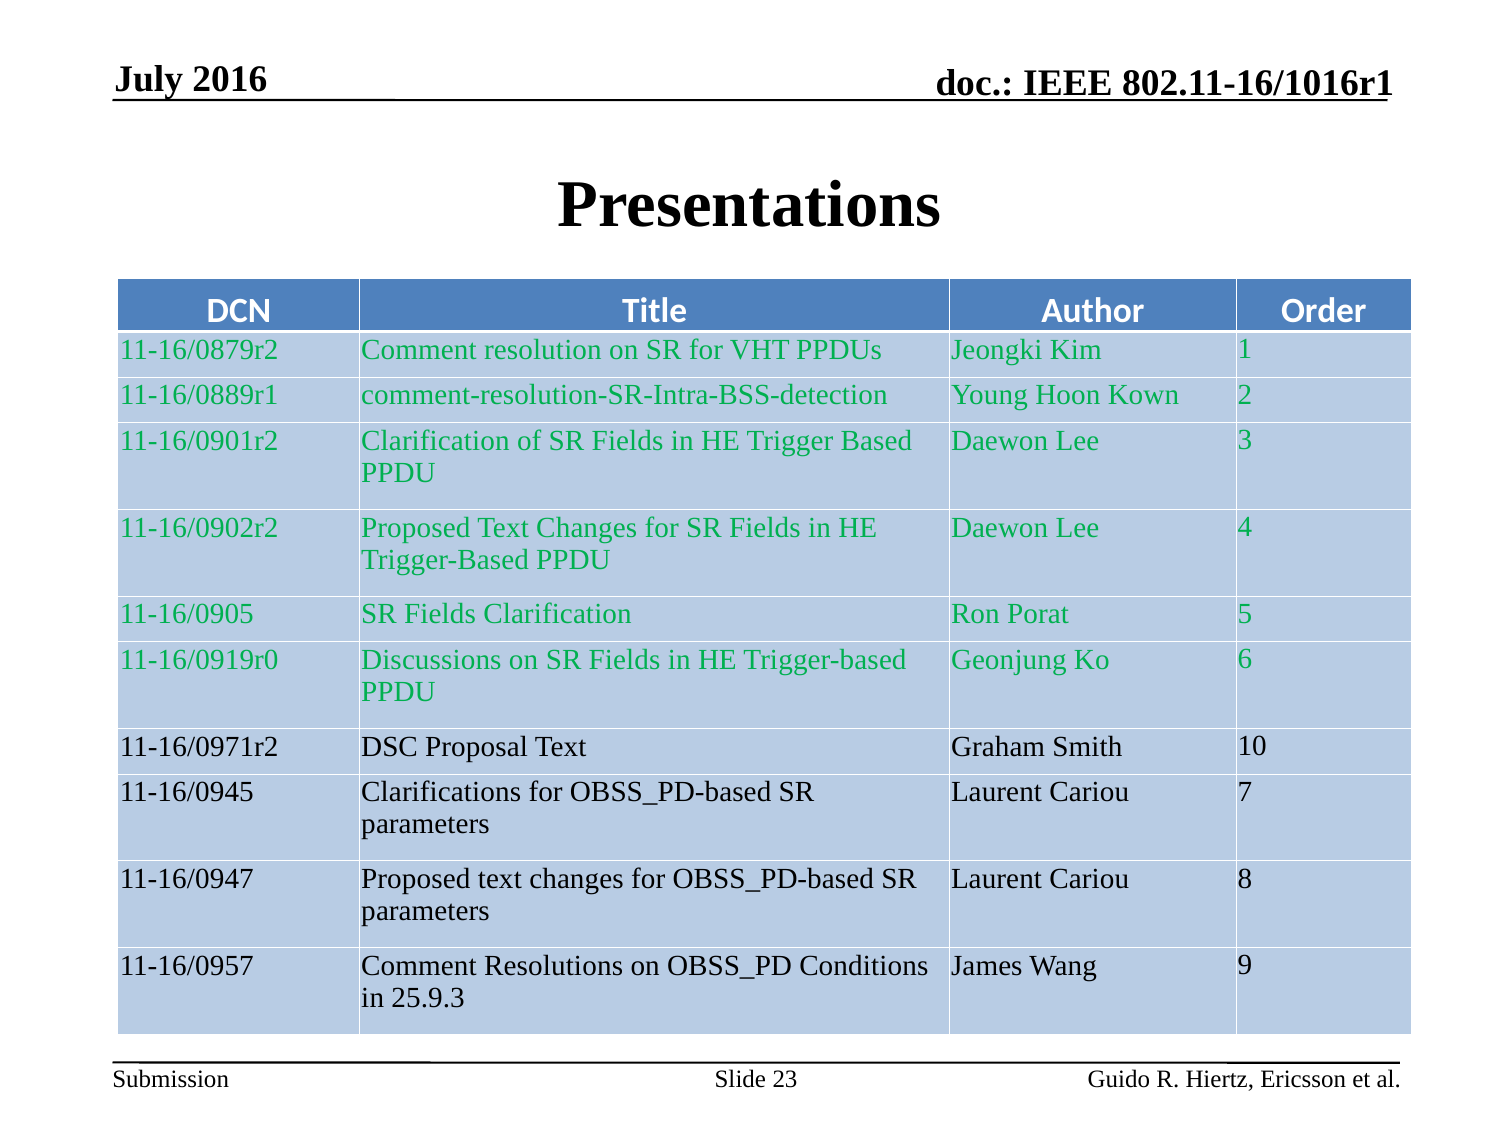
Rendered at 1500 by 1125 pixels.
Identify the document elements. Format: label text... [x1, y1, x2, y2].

table_cell 11-16/0971r2 [118, 729, 359, 774]
table_cell 9 [1237, 948, 1411, 1034]
table_cell DSC Proposal Text [360, 729, 949, 774]
table_cell Daewon Lee [950, 423, 1236, 509]
table_cell Clarifications for OBSS_PD-based SR parameters [360, 775, 949, 860]
table_cell comment-resolution-SR-Intra-BSS-detection [360, 378, 949, 422]
table_cell Jeongki Kim [950, 333, 1236, 377]
table_cell Comment Resolutions on OBSS_PD Conditions in 25.9.3 [360, 948, 949, 1034]
footer Guido R. Hiertz, Ericsson et al. [878, 1061, 1402, 1093]
table_cell 11-16/0919r0 [118, 642, 359, 728]
table_cell 3 [1237, 423, 1411, 509]
table_cell 7 [1237, 775, 1411, 860]
title Presentations [112, 112, 1388, 288]
table_header DCN [118, 279, 359, 330]
table_cell 11-16/0947 [118, 861, 359, 947]
table_cell 11-16/0879r2 [118, 333, 359, 377]
table_cell Laurent Cariou [950, 775, 1236, 860]
table_cell 8 [1237, 861, 1411, 947]
table_cell 6 [1237, 642, 1411, 728]
table_cell Graham Smith [950, 729, 1236, 774]
table_cell Ron Porat [950, 597, 1236, 641]
table_cell 11-16/0905 [118, 597, 359, 641]
table_cell Laurent Cariou [950, 861, 1236, 947]
slide_number Slide 23 [712, 1061, 800, 1123]
table_cell SR Fields Clarification [360, 597, 949, 641]
table_header Title [360, 279, 949, 330]
table_cell 4 [1237, 510, 1411, 596]
table_cell 5 [1237, 597, 1411, 641]
table_cell Proposed text changes for OBSS_PD-based SR parameters [360, 861, 949, 947]
table_cell 11-16/0889r1 [118, 378, 359, 422]
table_header Author [950, 279, 1236, 330]
table_cell 1 [1237, 333, 1411, 377]
table_cell 2 [1237, 378, 1411, 422]
table_cell Geonjung Ko [950, 642, 1236, 728]
table_header Order [1237, 279, 1411, 330]
table_cell 10 [1237, 729, 1411, 774]
table_cell 11-16/0957 [118, 948, 359, 1034]
table_cell James Wang [950, 948, 1236, 1034]
table_cell Young Hoon Kown [950, 378, 1236, 422]
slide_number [114, 54, 423, 100]
table_cell Proposed Text Changes for SR Fields in HE Trigger-Based PPDU [360, 510, 949, 596]
table_cell 11-16/0901r2 [118, 423, 359, 509]
table_cell 11-16/0945 [118, 775, 359, 860]
table_cell Daewon Lee [950, 510, 1236, 596]
table_cell Discussions on SR Fields in HE Trigger-based PPDU [360, 642, 949, 728]
table_cell Clarification of SR Fields in HE Trigger Based PPDU [360, 423, 949, 509]
table_cell Comment resolution on SR for VHT PPDUs [360, 333, 949, 377]
table_cell 11-16/0902r2 [118, 510, 359, 596]
